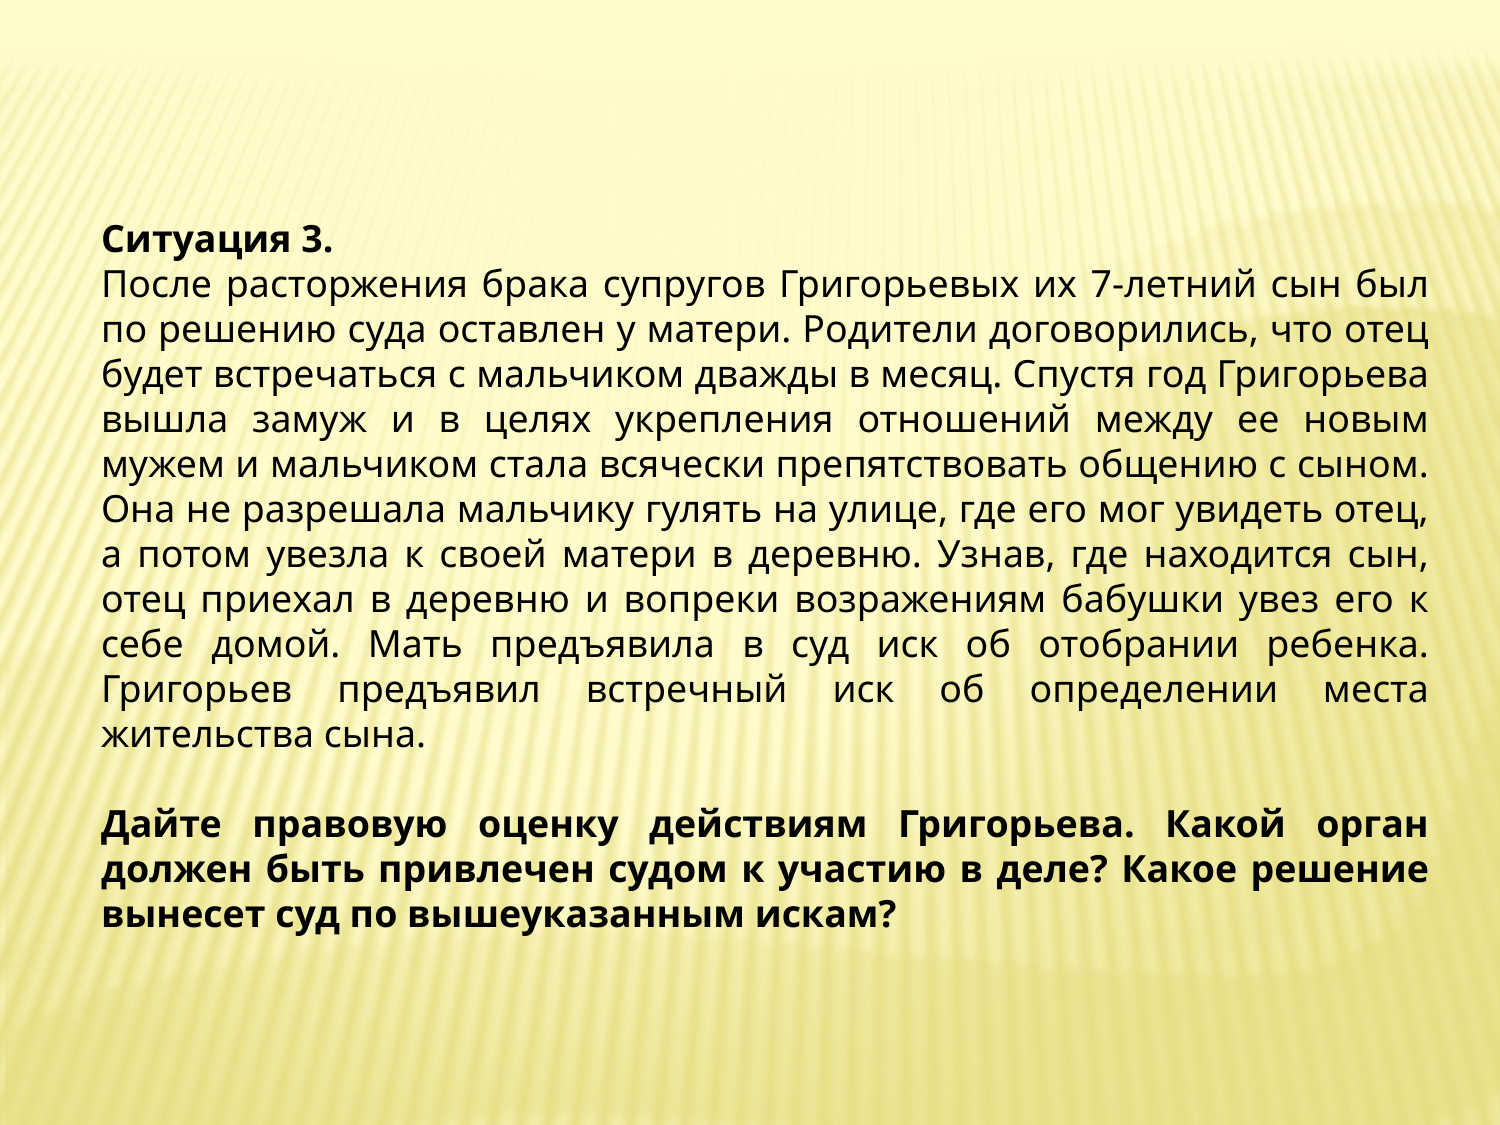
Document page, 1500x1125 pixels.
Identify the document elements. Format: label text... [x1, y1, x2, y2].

text_box Ситуация 3. После расторжения брака супругов Григорьевых их 7-летний сын был по решению суда оставлен у матери. Родители договорились, что отец будет встречаться с мальчиком дважды в месяц. Спустя год Григорьева вышла замуж и в целях укрепления отношений между ее новым мужем и мальчиком стала всячески препятствовать общению с сыном. Она не разрешала мальчику гулять на улице, где его мог увидеть отец, а потом увезла к своей матери в деревню. Узнав, где находится сын, отец приехал в деревню и вопреки возражениям бабушки увез его к себе домой. Мать предъявила в суд иск об отобрании ребенка. Григорьев предъявил встречный иск об определении места жительства сына. Дайте правовую оценку действиям Григорьева. Какой орган должен быть привлечен судом к участию в деле? Какое решение вынесет суд по вышеуказанным искам? [86, 208, 1445, 943]
